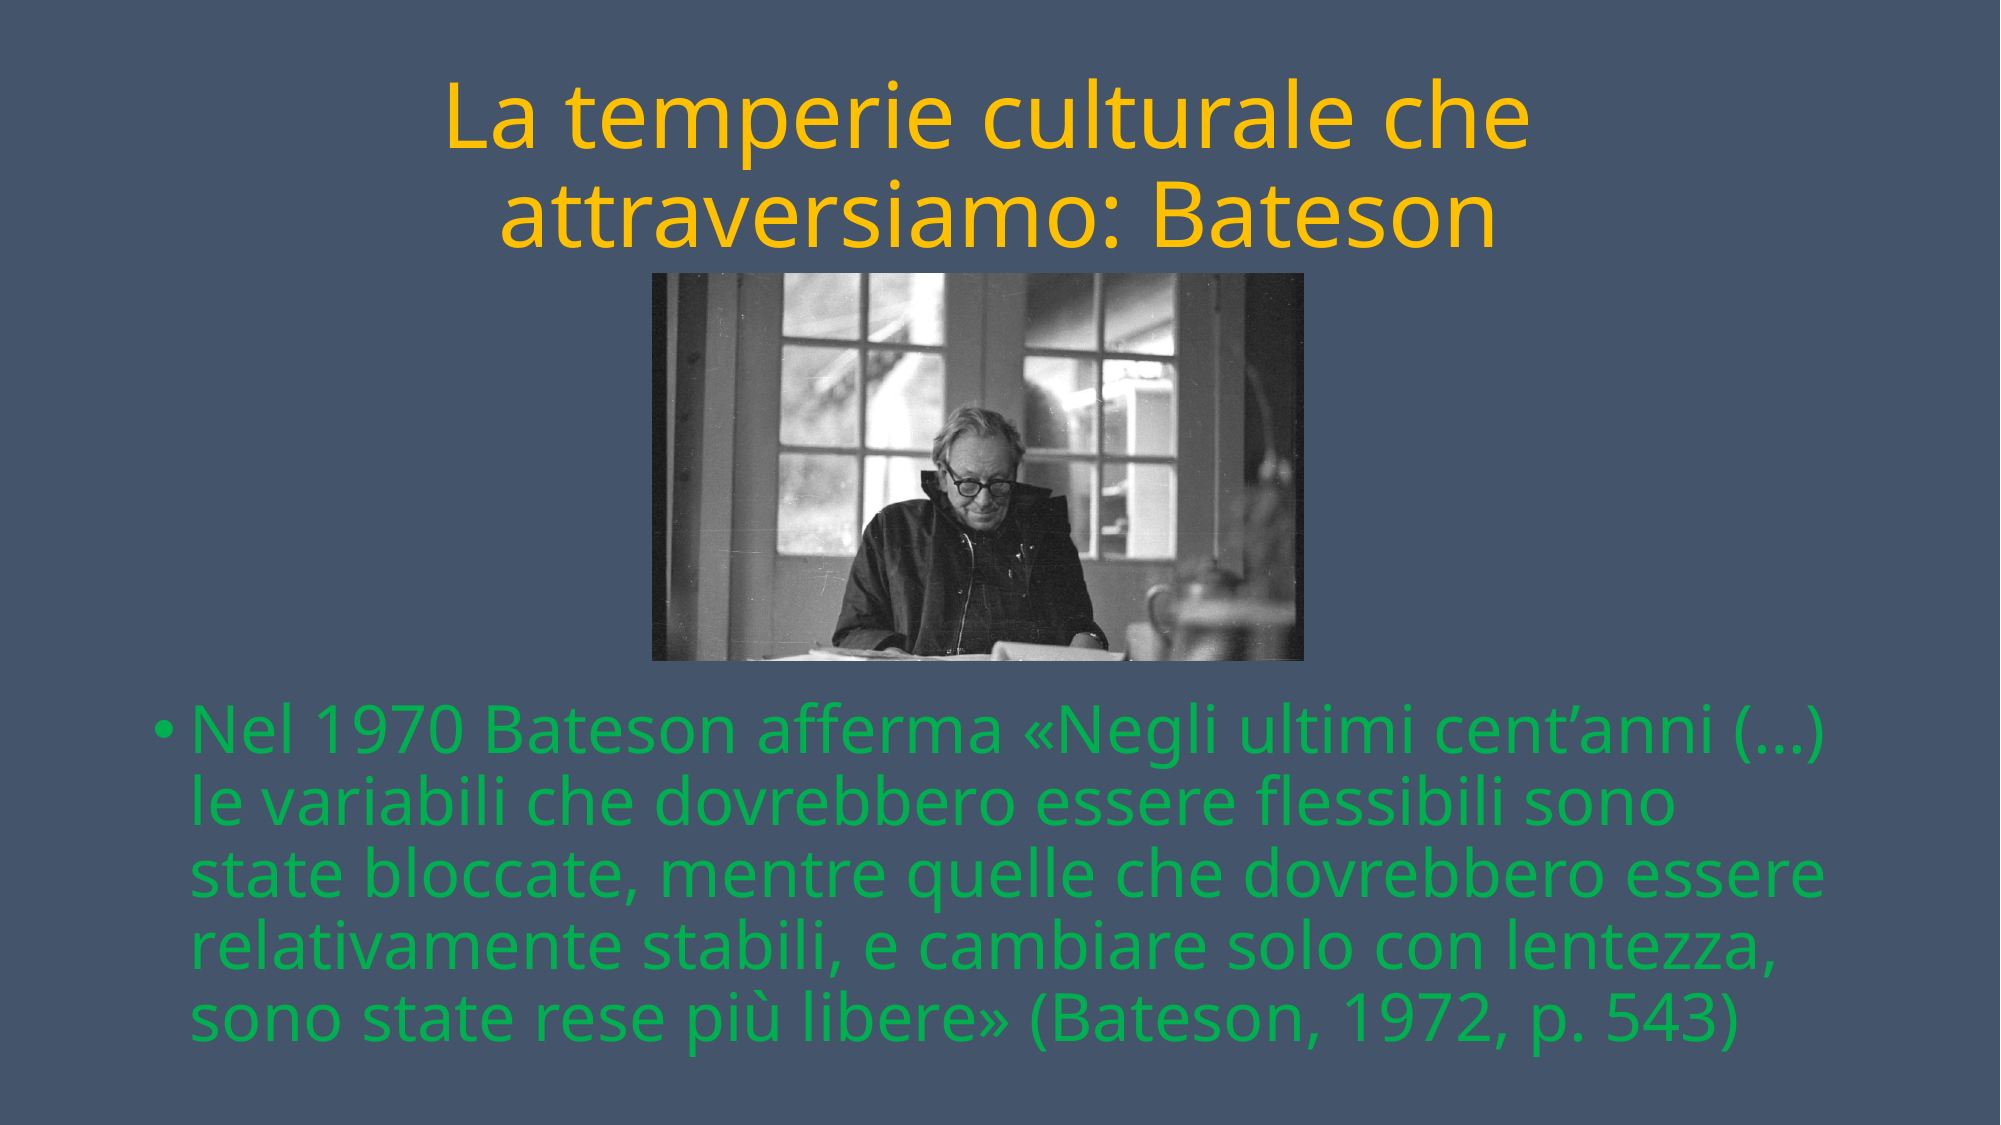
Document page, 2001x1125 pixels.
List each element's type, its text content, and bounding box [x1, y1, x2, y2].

picture [652, 273, 1304, 662]
title La temperie culturale che attraversiamo: Bateson [137, 59, 1863, 251]
list Nel 1970 Bateson afferma «Negli ultimi cent’anni (…) le variabili che dovrebbero essere flessibili sono state bloccate, mentre quelle che dovrebbero essere relativamente stabili, e cambiare solo con lentezza, sono state rese più libere» (Bateson, 1972, p. 543) [137, 251, 1863, 1087]
